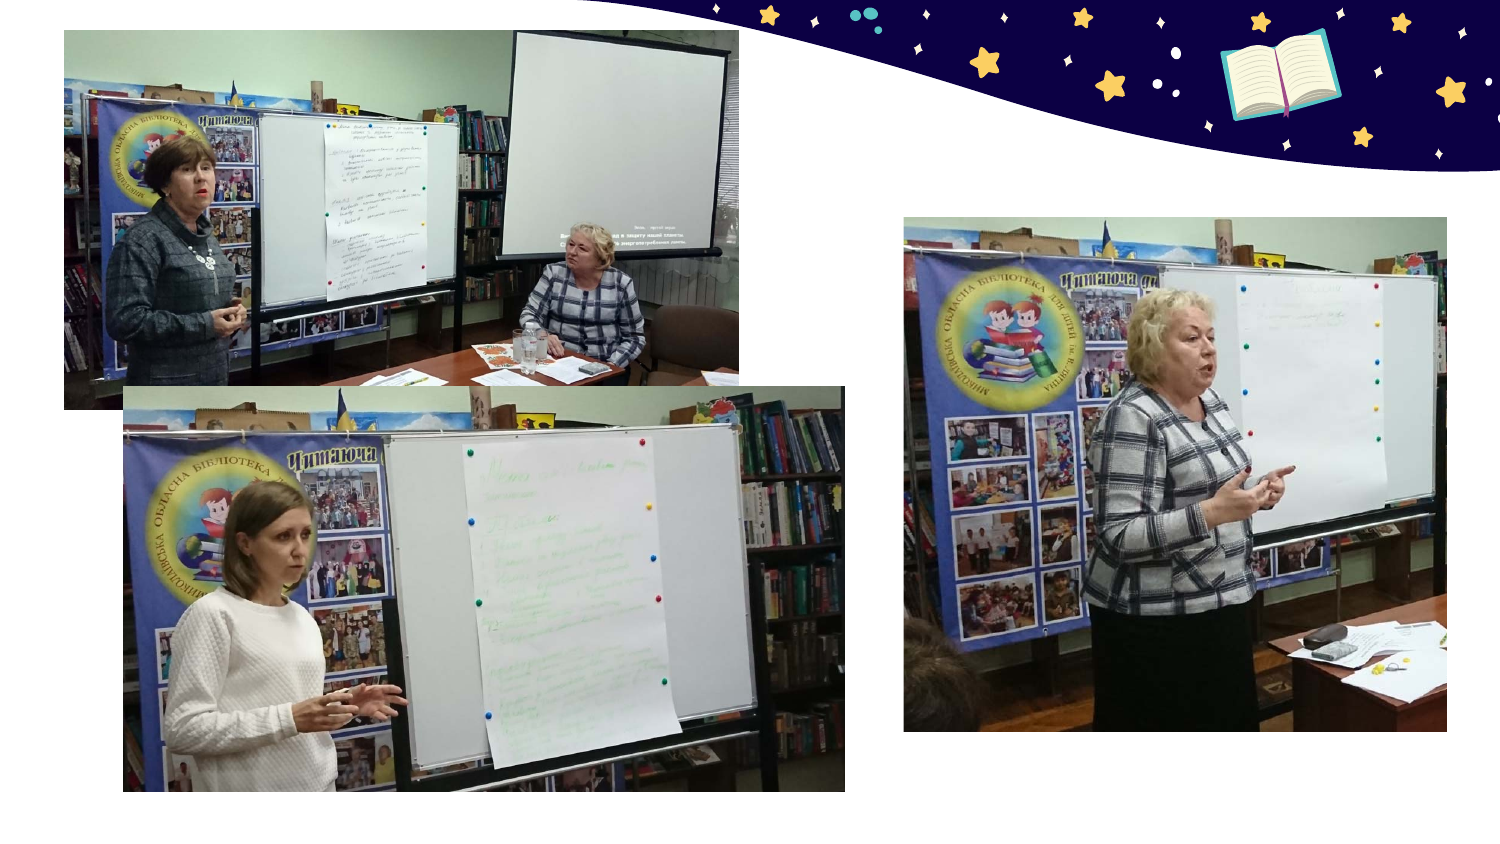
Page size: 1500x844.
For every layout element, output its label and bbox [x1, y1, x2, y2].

picture [64, 30, 845, 792]
picture [903, 217, 1448, 732]
